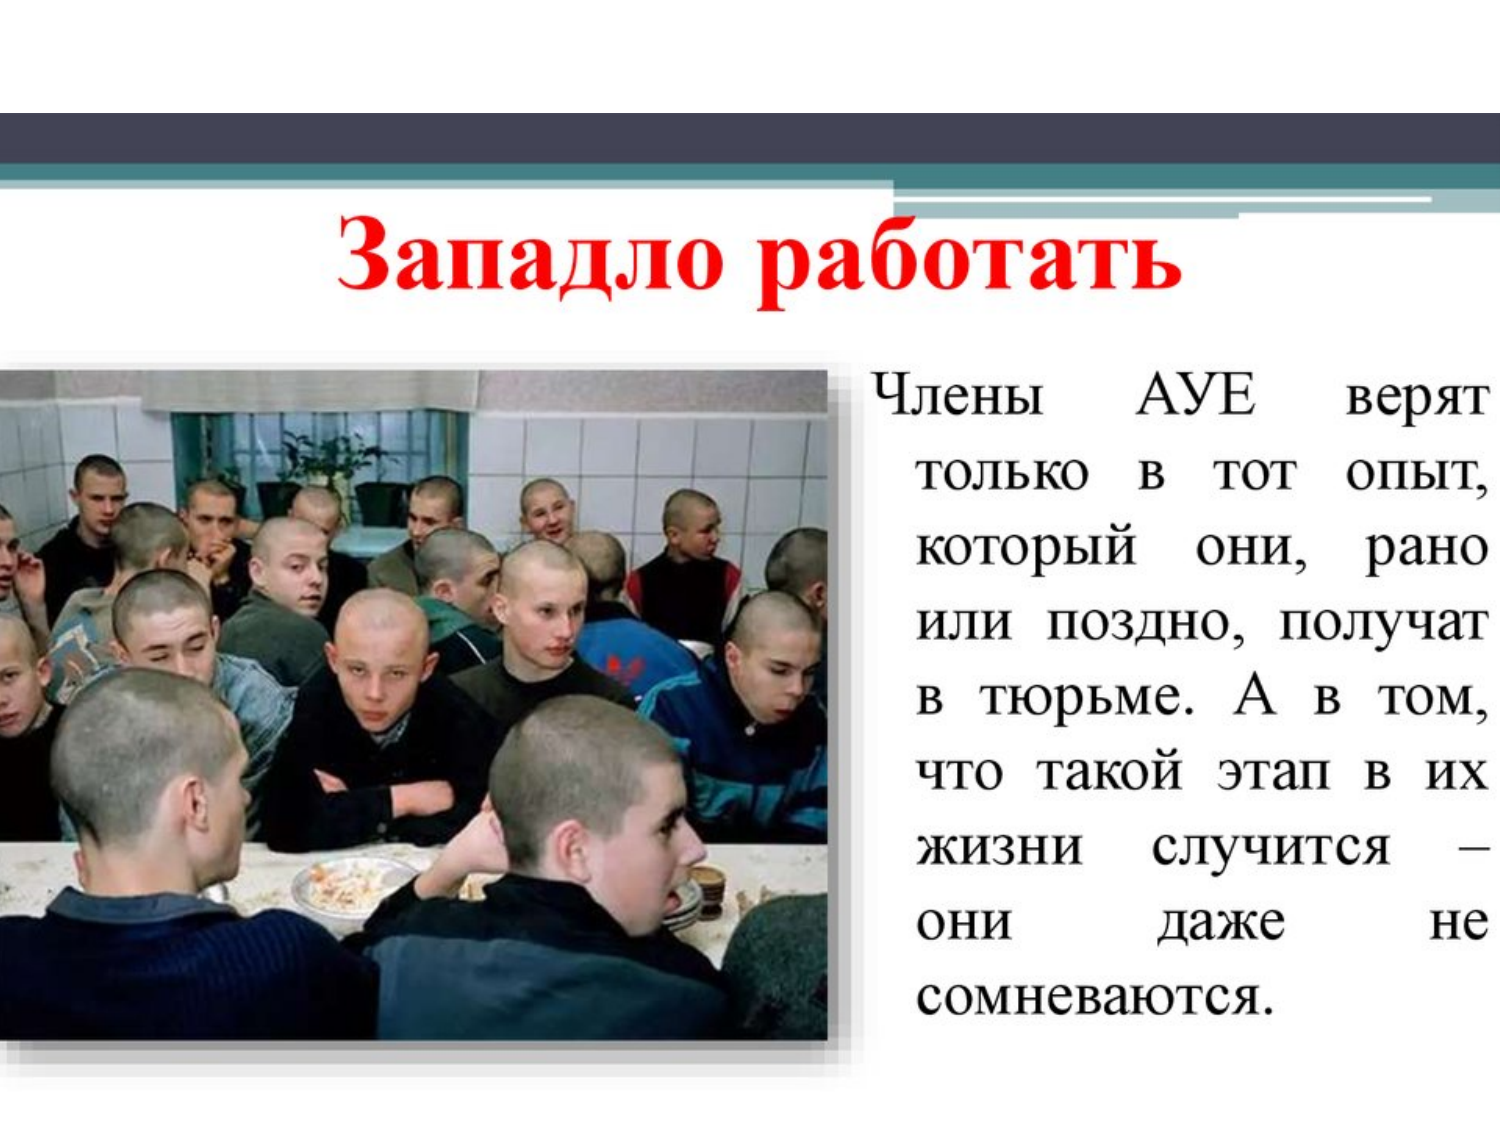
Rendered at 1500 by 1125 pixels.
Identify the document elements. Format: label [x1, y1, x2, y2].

picture [0, 113, 1500, 1125]
